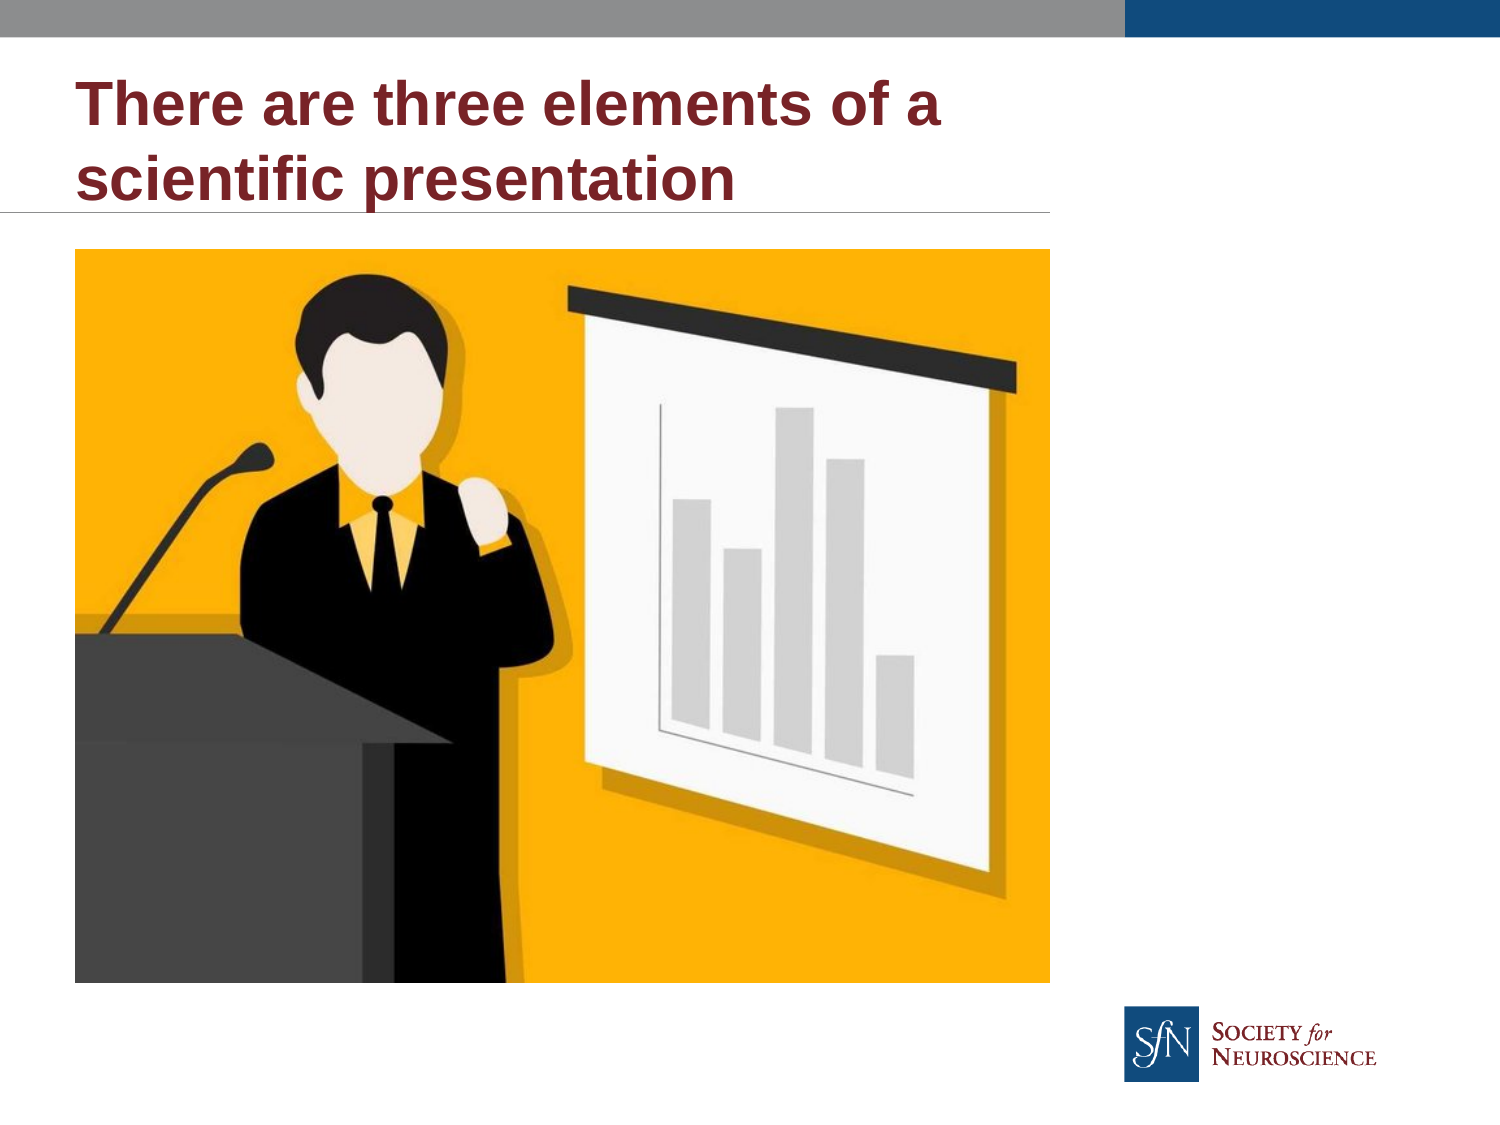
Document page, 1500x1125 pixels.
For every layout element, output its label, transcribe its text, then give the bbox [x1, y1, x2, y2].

picture [74, 249, 1051, 983]
title There are three elements of a scientific presentation [75, 62, 950, 138]
picture [1117, 999, 1381, 1087]
